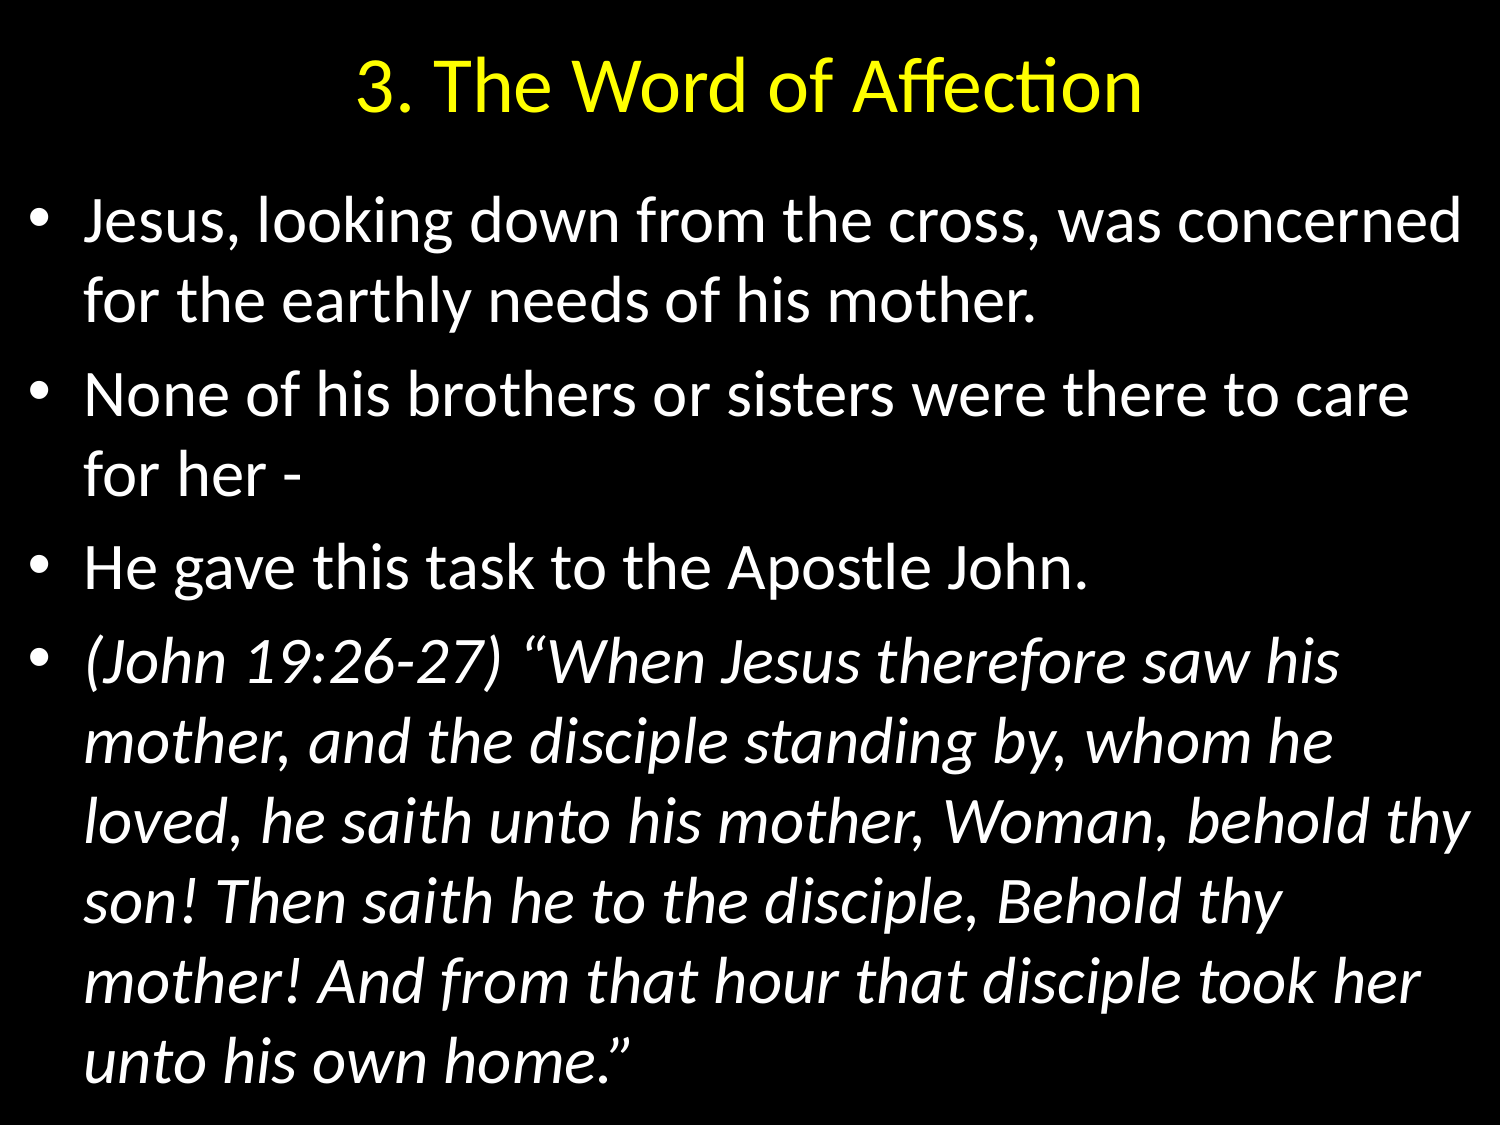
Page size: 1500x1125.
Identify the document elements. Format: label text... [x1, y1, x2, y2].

list Jesus, looking down from the cross, was concerned for the earthly needs of his mother. None of his brothers or sisters were there to care for her - He gave this task to the Apostle John. (John 19:26-27) “When Jesus therefore saw his mother, and the disciple standing by, whom he loved, he saith unto his mother, Woman, behold thy son! Then saith he to the disciple, Behold thy mother! And from that hour that disciple took her unto his own home.” [12, 75, 1500, 1125]
title 3. The Word of Affection [75, 24, 1425, 75]
